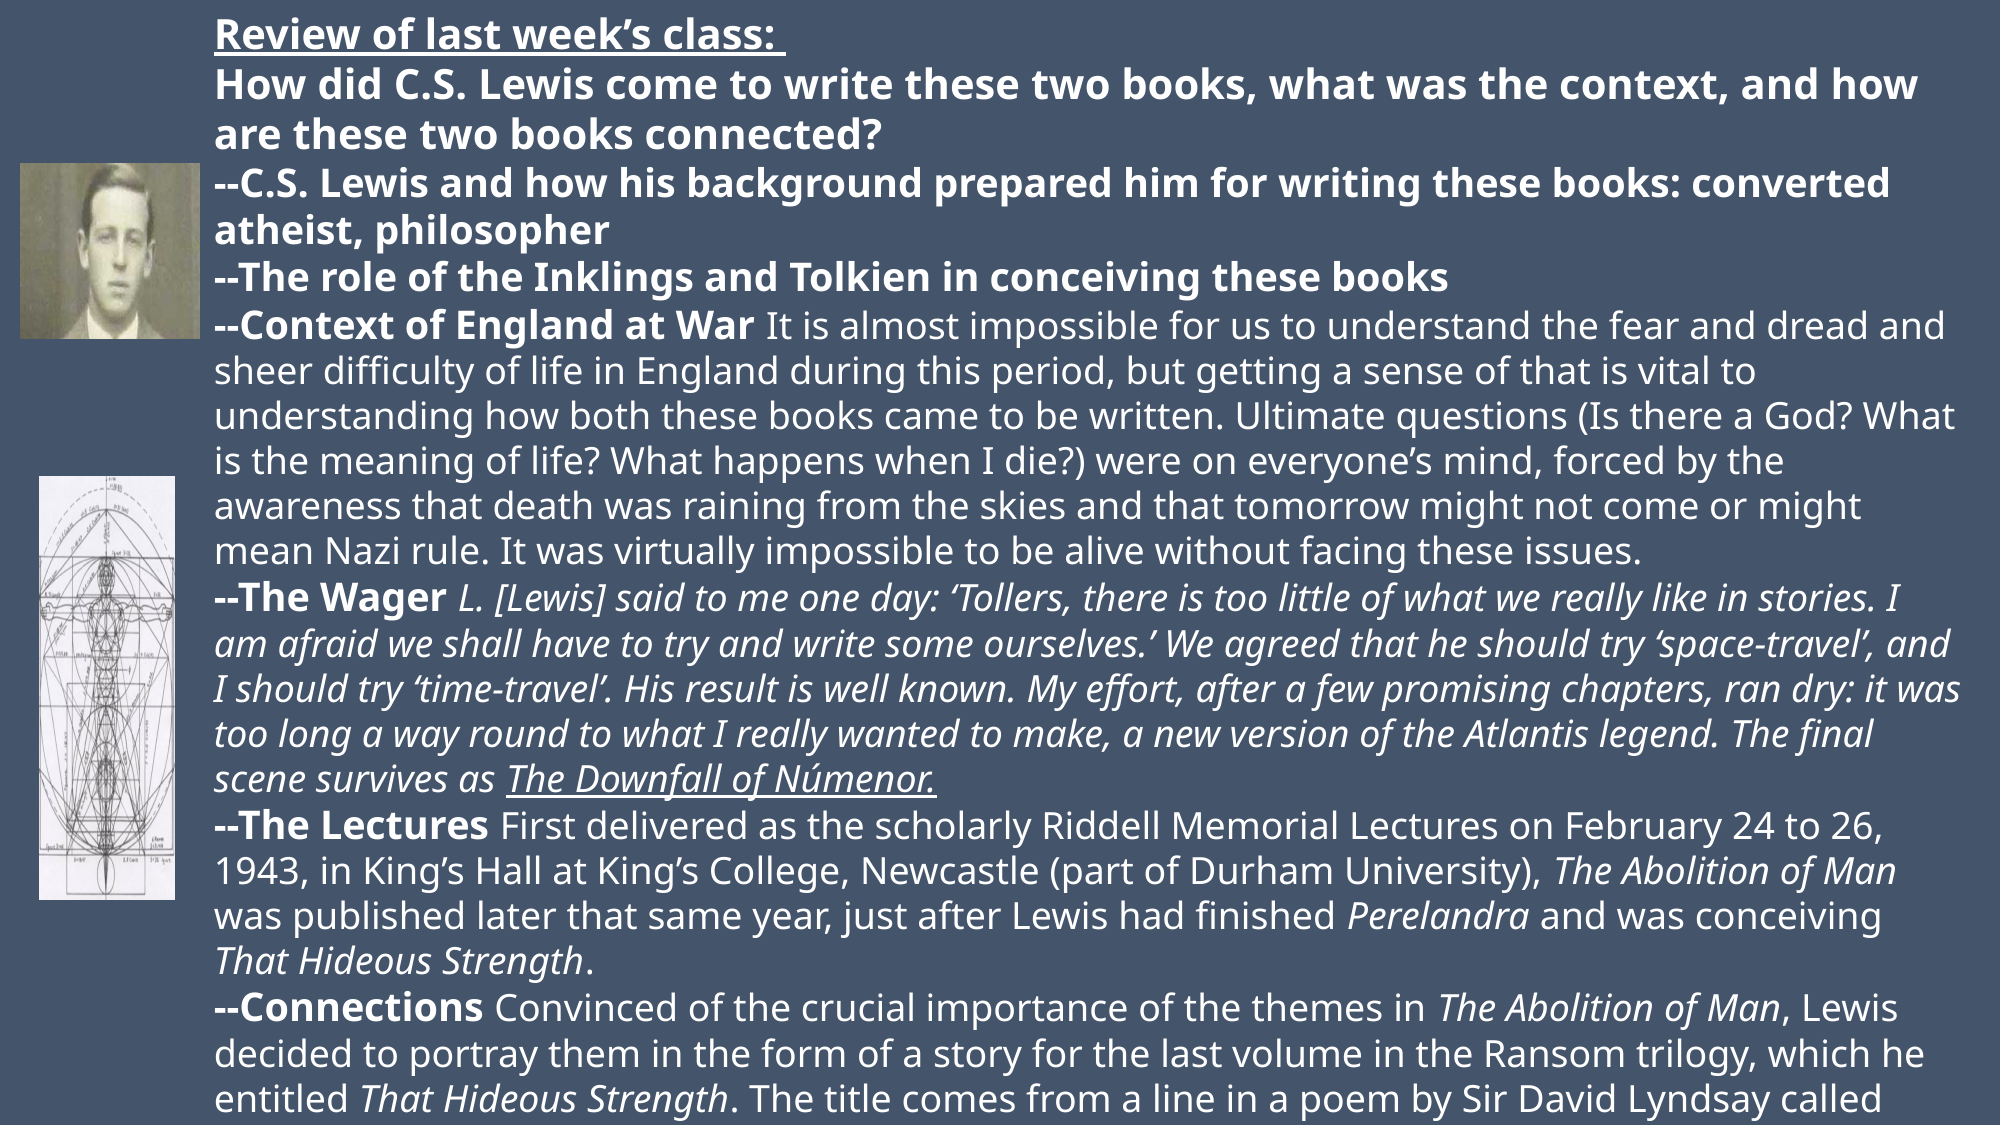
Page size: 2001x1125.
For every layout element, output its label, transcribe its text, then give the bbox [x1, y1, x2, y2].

picture [39, 476, 175, 900]
text_box Review of last week’s class: How did C.S. Lewis come to write these two books, what was the context, and how are these two books connected? --C.S. Lewis and how his background prepared him for writing these books: converted atheist, philosopher --The role of the Inklings and Tolkien in conceiving these books --Context of England at War It is almost impossible for us to understand the fear and dread and sheer difficulty of life in England during this period, but getting a sense of that is vital to understanding how both these books came to be written. Ultimate questions (Is there a God? What is the meaning of life? What happens when I die?) were on everyone’s mind, forced by the awareness that death was raining from the skies and that tomorrow might not come or might mean Nazi rule. It was virtually impossible to be alive without facing these issues. --The Wager L. [Lewis] said to me one day: ‘Tollers, there is too little of what we really like in stories. I am afraid we shall have to try and write some ourselves.’ We agreed that he should try ‘space-travel’, and I should try ‘time-travel’. His result is well known. My effort, after a few promising chapters, ran dry: it was too long a way round to what I really wanted to make, a new version of the Atlantis legend. The final scene survives as The Downfall of Númenor. --The Lectures First delivered as the scholarly Riddell Memorial Lectures on February 24 to 26, 1943, in King’s Hall at King’s College, Newcastle (part of Durham University), The Abolition of Man was published later that same year, just after Lewis had finished Perelandra and was conceiving That Hideous Strength. --Connections Convinced of the crucial importance of the themes in The Abolition of Man, Lewis decided to portray them in the form of a story for the last volume in the Ransom trilogy, which he entitled That Hideous Strength. The title comes from a line in a poem by Sir David Lyndsay called “Ane Dialog” (1555) in which Lyndsay was describing the biblical Tower of Babel (Genesis 11: 1-9): “The shadow of that hideous strength, Six miles and more it is of length.” In the preface to That Hideous Strength, Lewis states, “This is a ‘tall story‘ [pun probably intended] about devilry, though it has behind it a serious ‘point’ which I have tried to make in my Abolition of Man.” --Reception Viewed by many scholars as one of Lewis’s most important books and seen as even more relevant today than when it was written; uncannily prescient. [199, 0, 1980, 1125]
picture [20, 163, 200, 339]
